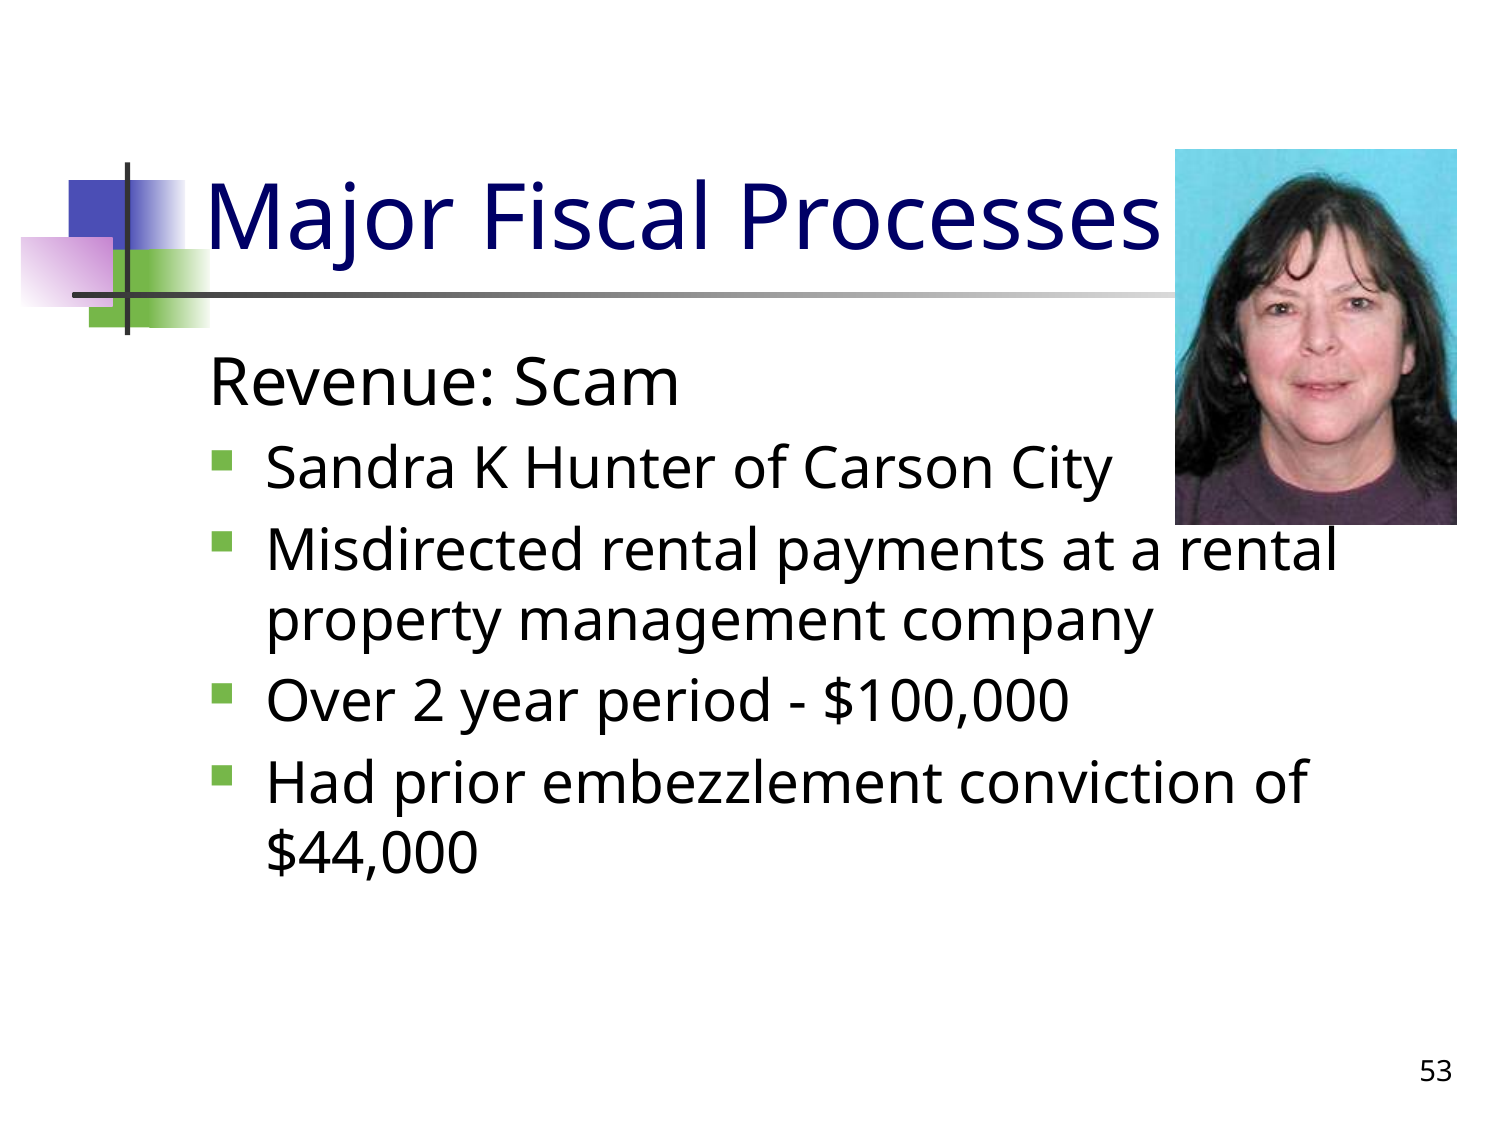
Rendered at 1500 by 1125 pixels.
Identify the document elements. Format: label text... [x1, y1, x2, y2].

picture [1174, 149, 1457, 526]
title Major Fiscal Processes [188, 35, 1468, 275]
list Revenue: Scam Sandra K Hunter of Carson City Misdirected rental payments at a rental property management company Over 2 year period - $100,000 Had prior embezzlement conviction of $44,000 [193, 331, 1469, 1006]
slide_number 53 [1155, 1024, 1468, 1100]
